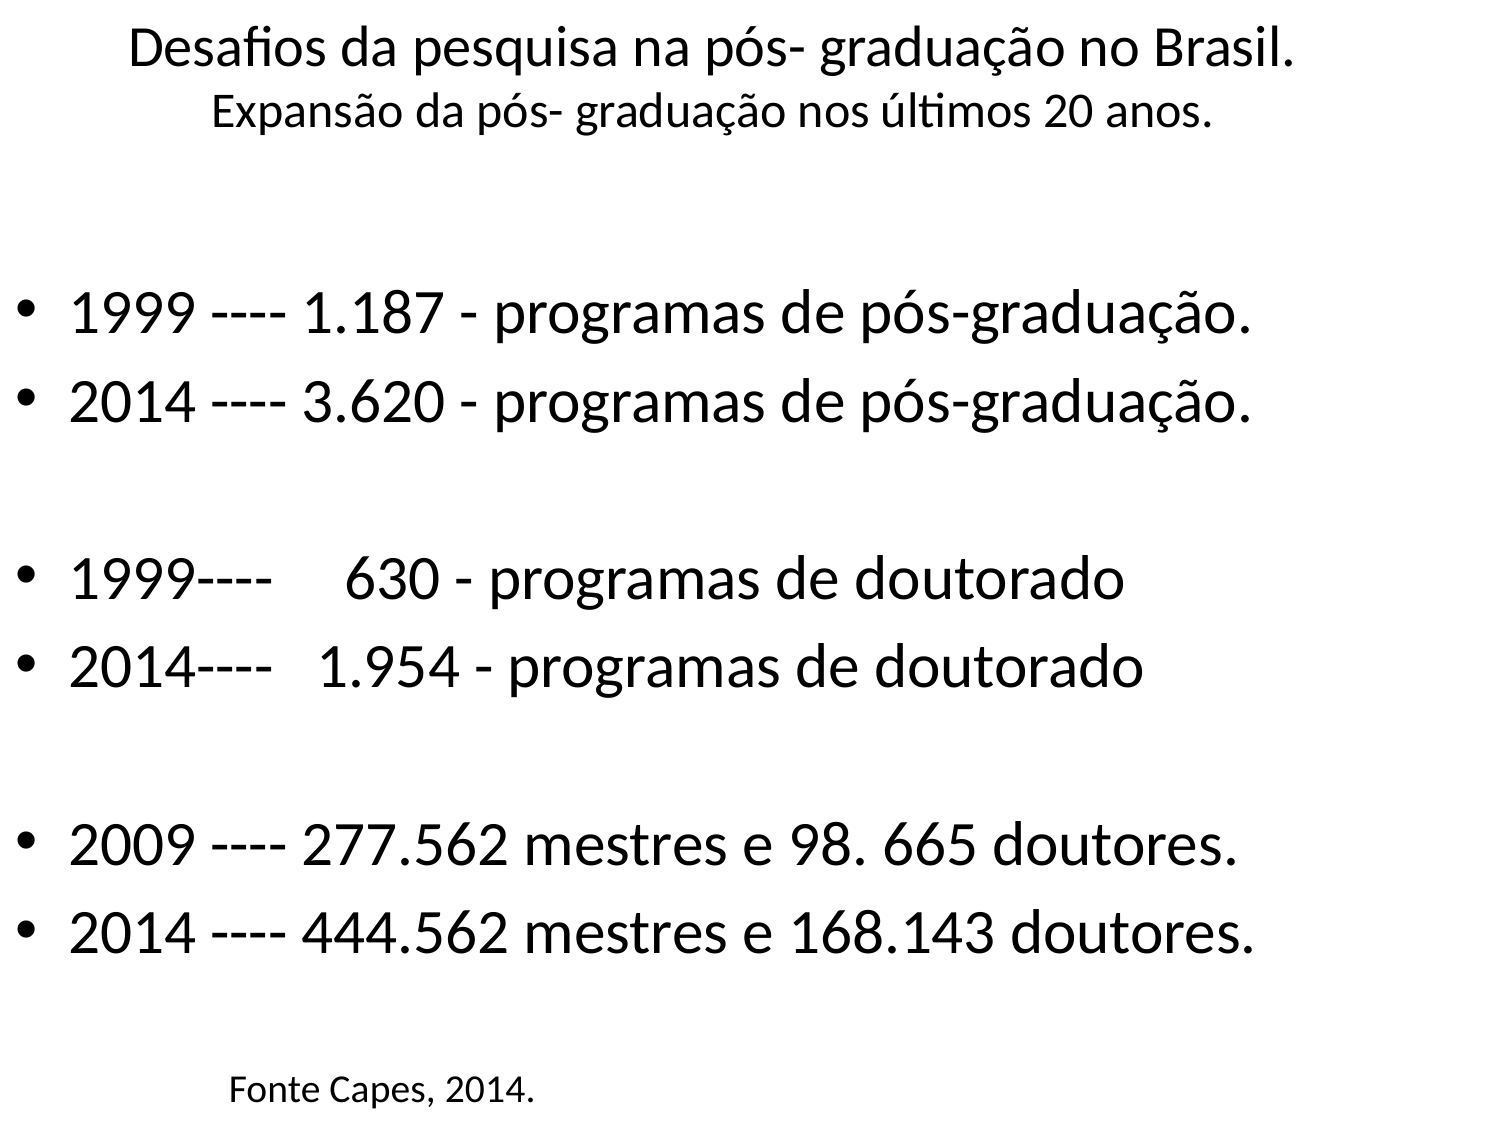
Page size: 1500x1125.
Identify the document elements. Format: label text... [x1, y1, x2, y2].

list 1999 ---- 1.187 - programas de pós-graduação. 2014 ---- 3.620 - programas de pós-graduação. 1999---- 630 - programas de doutorado 2014---- 1.954 - programas de doutorado 2009 ---- 277.562 mestres e 98. 665 doutores. 2014 ---- 444.562 mestres e 168.143 doutores. Fonte Capes, 2014. [0, 262, 1500, 1125]
title Desafios da pesquisa na pós- graduação no Brasil. Expansão da pós- graduação nos últimos 20 anos. [0, 42, 1425, 173]
